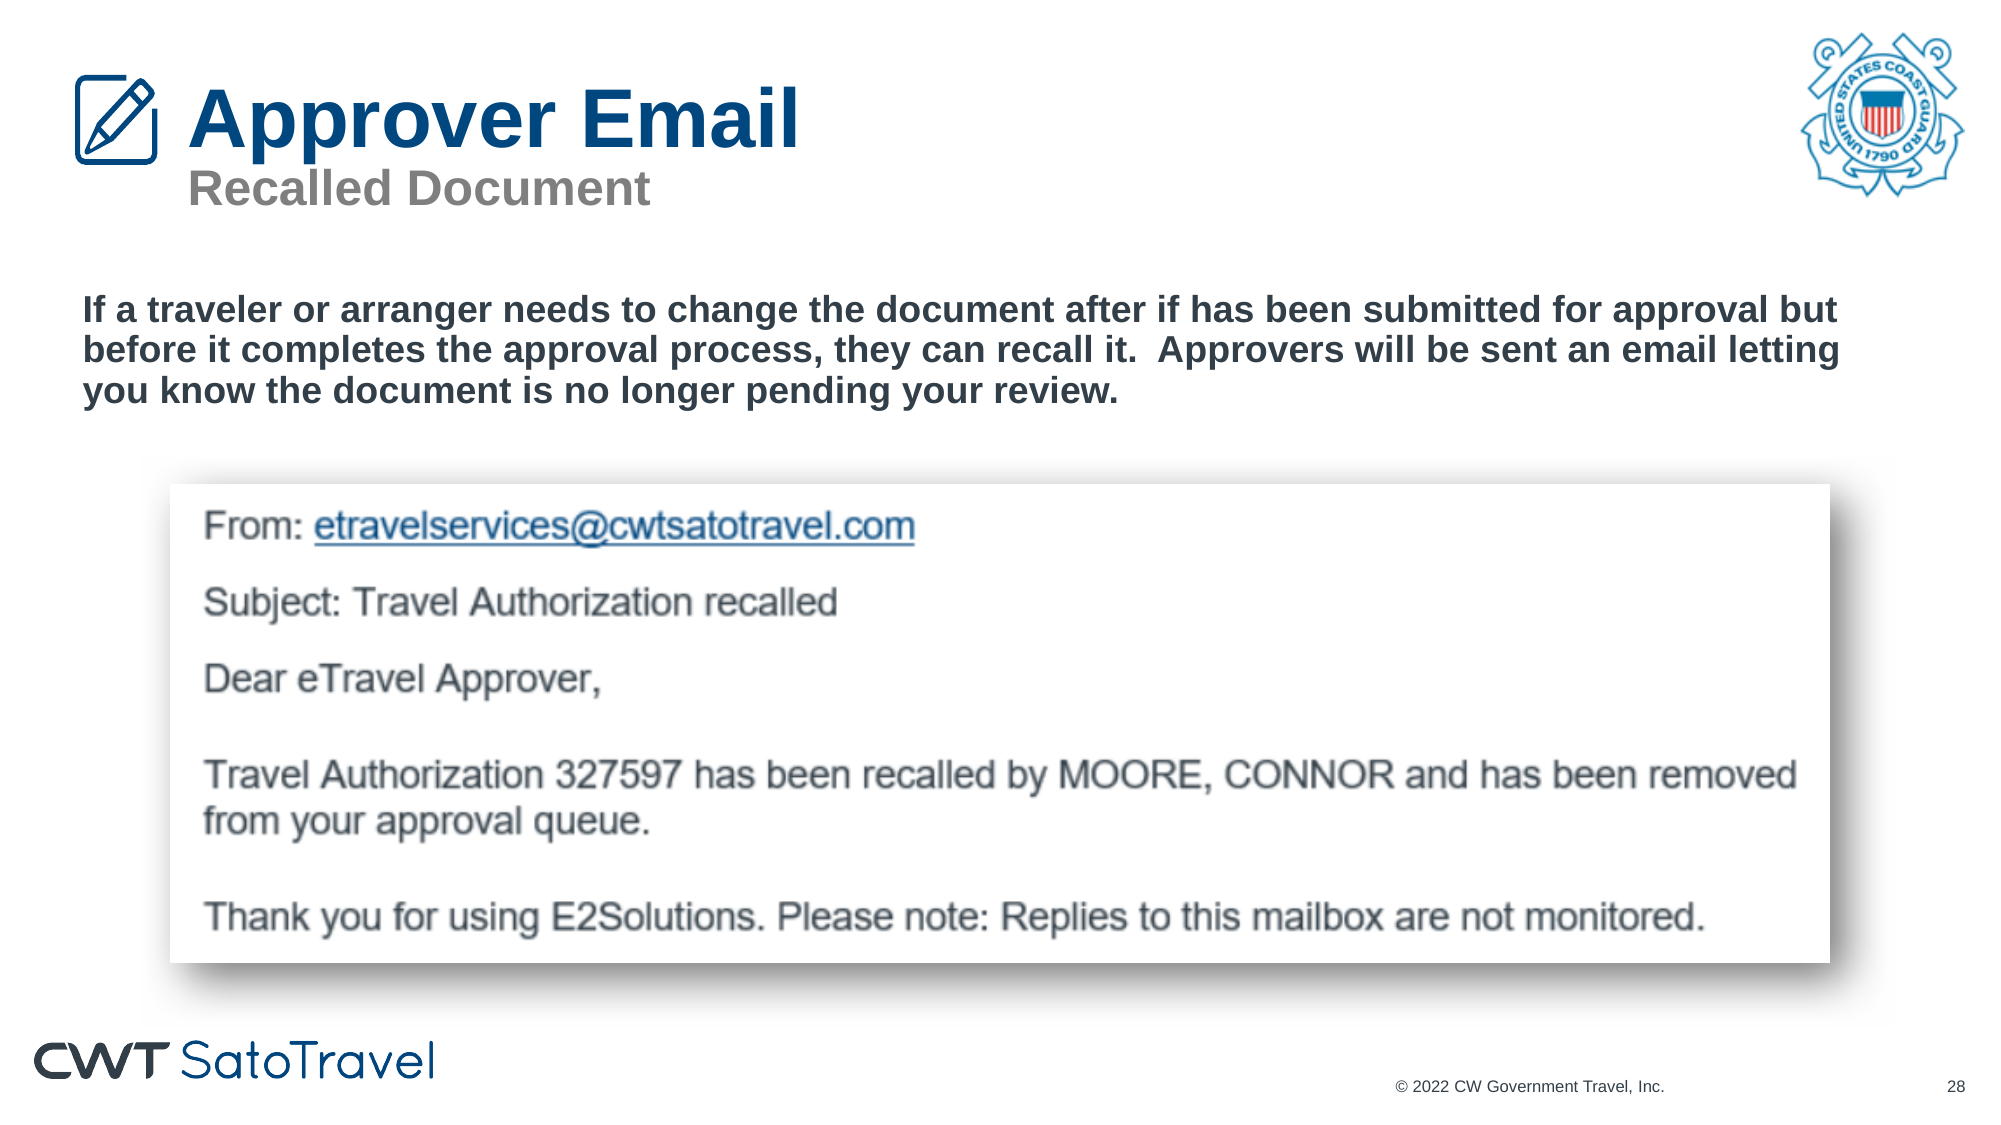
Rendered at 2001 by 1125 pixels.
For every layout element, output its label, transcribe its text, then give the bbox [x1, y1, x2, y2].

picture [1800, 32, 1965, 198]
picture [170, 484, 1830, 963]
list If a traveler or arranger needs to change the document after if has been submitted for approval but before it completes the approval process, they can recall it. Approvers will be sent an email letting you know the document is no longer pending your review. [82, 290, 1917, 450]
picture [34, 1040, 433, 1079]
slide_number 27 [1931, 1075, 1966, 1098]
title Approver Email Recalled Document [187, 79, 1917, 218]
footer © 2022 CW Government Travel, Inc. [1257, 1075, 1918, 1098]
